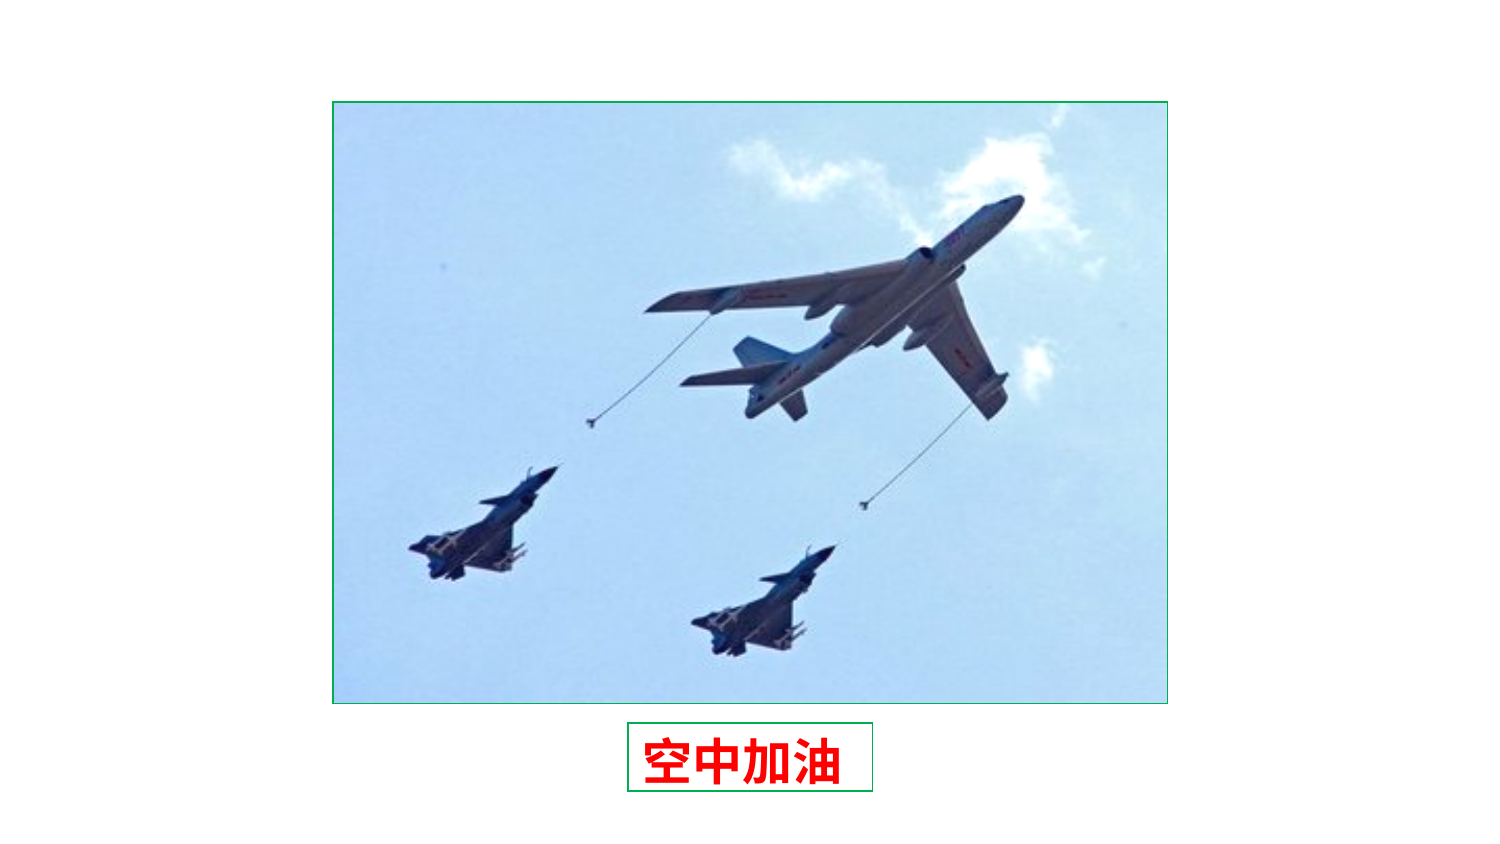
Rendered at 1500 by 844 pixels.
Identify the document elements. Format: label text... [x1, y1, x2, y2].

text_box 空中加油 [628, 723, 873, 791]
picture [333, 102, 1167, 703]
